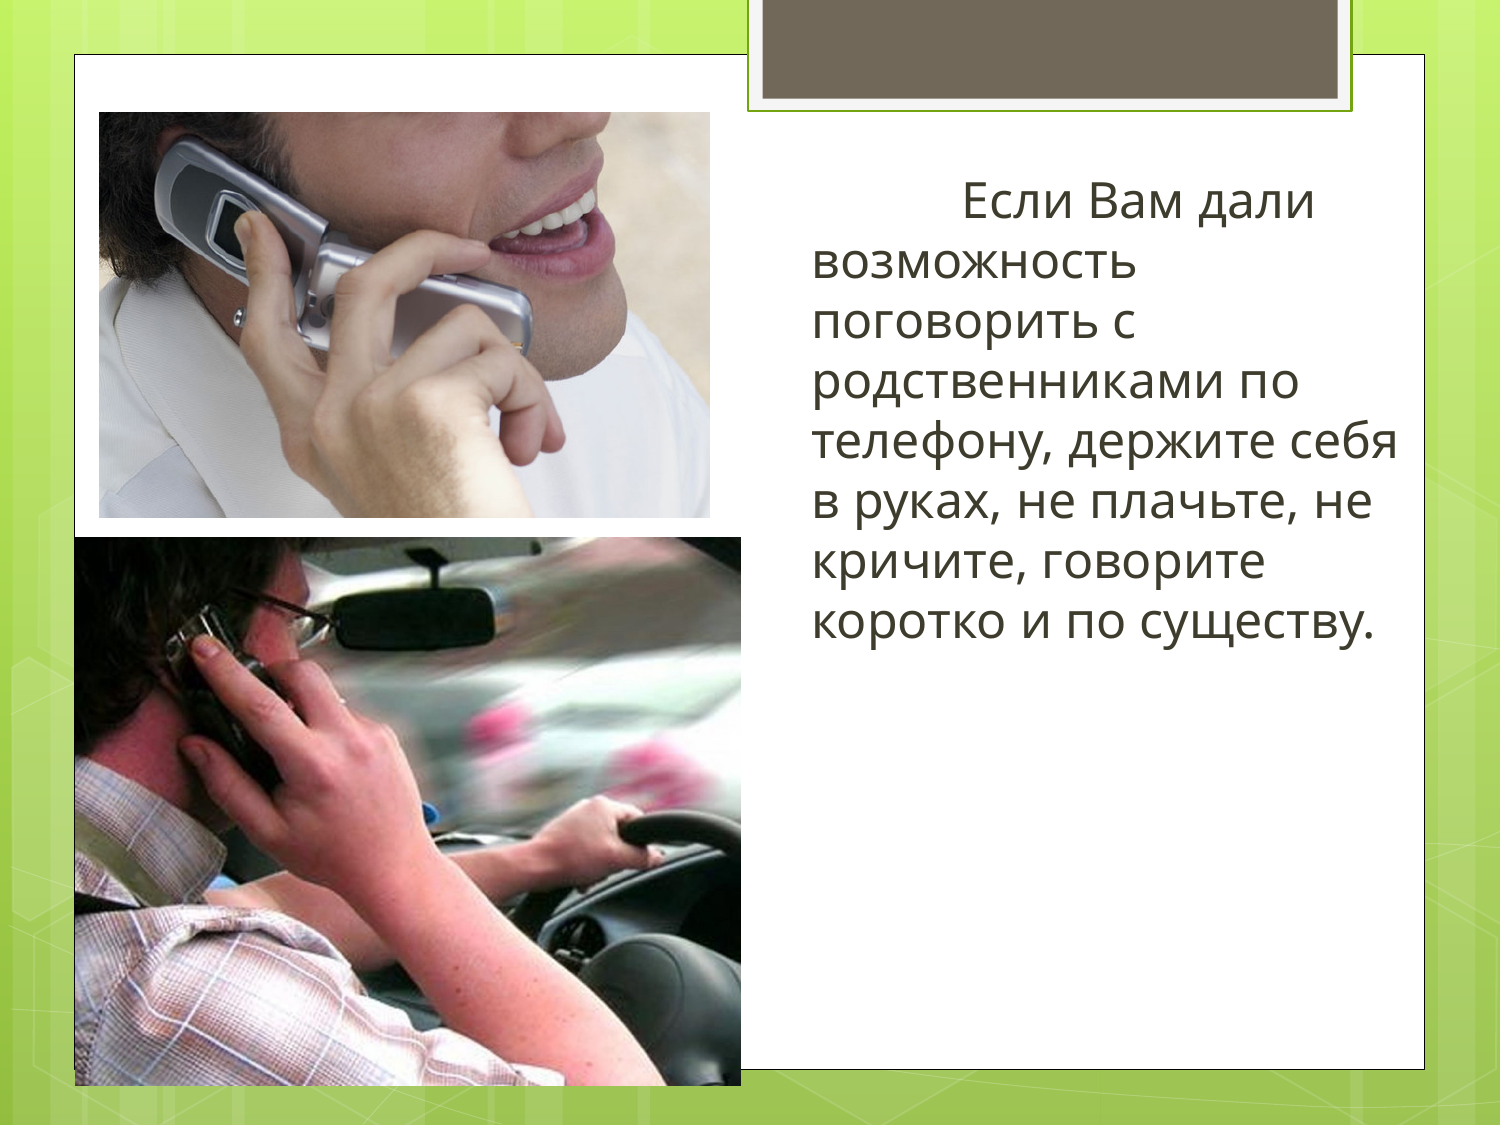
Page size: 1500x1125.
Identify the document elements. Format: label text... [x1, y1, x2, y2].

picture [74, 537, 741, 1087]
picture [99, 112, 710, 519]
list Если Вам дали возможность поговорить с родственниками по телефону, держите себя в руках, не плачьте, не кричите, говорите коротко и по существу. [740, 160, 1450, 1013]
